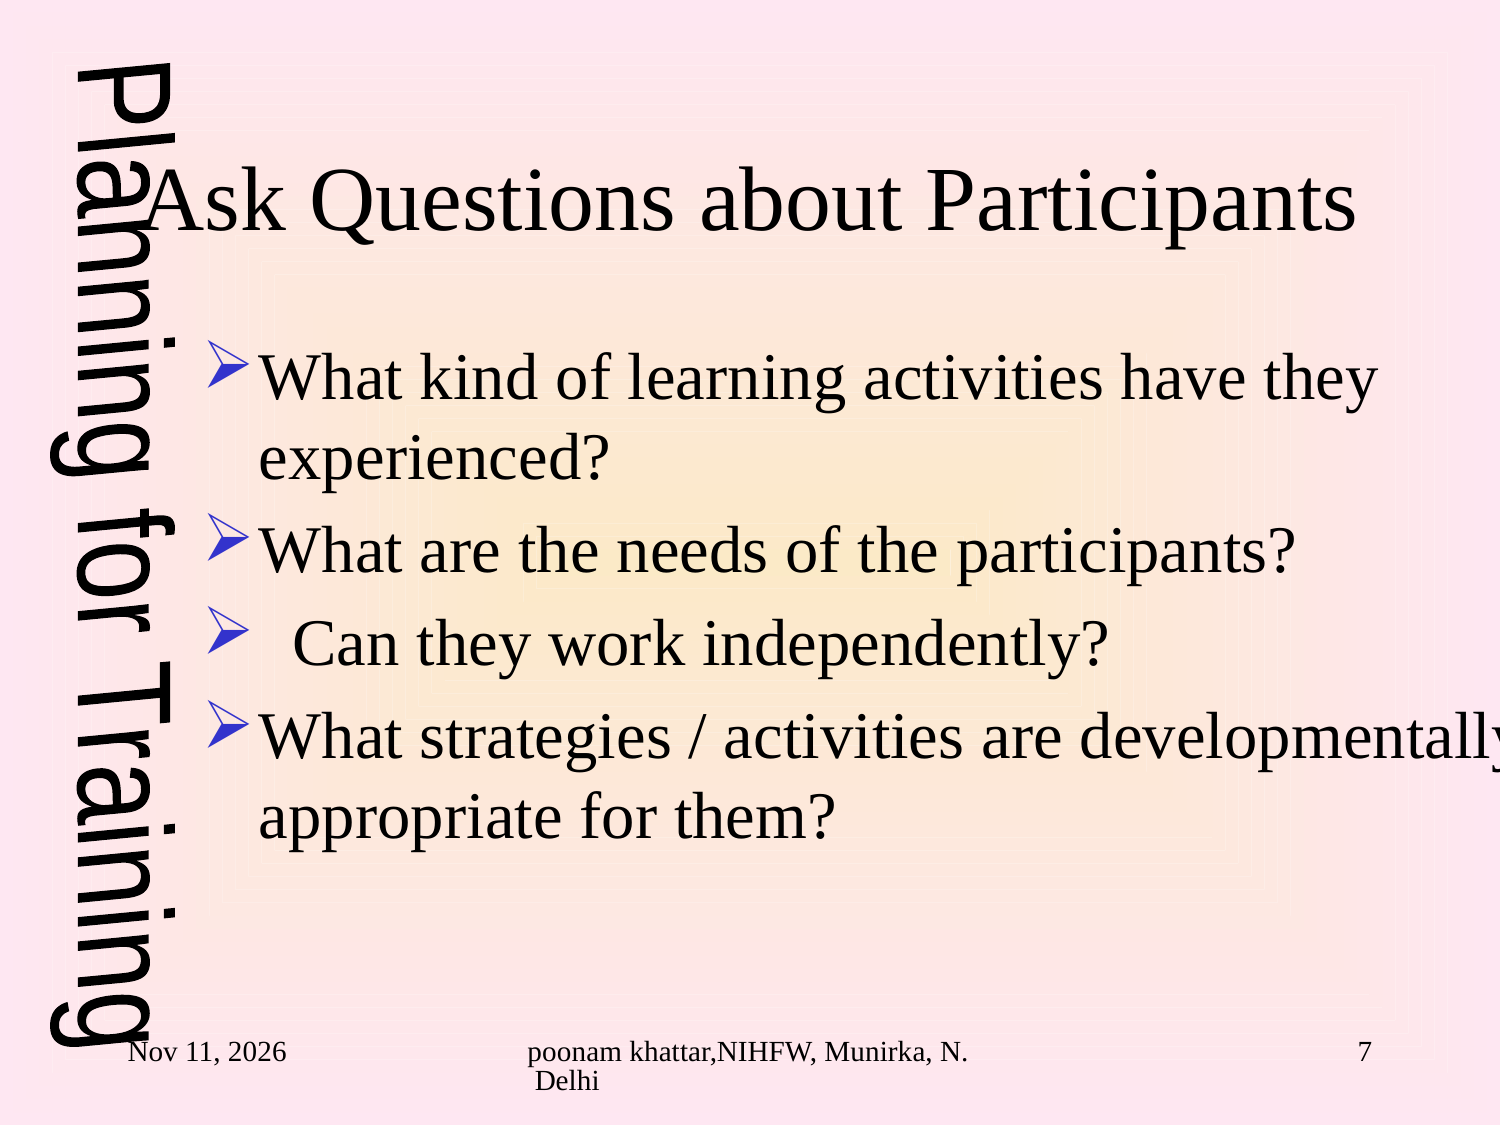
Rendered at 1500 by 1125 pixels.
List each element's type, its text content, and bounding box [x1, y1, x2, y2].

list What kind of learning activities have they experienced? What are the needs of the participants? Can they work independently? What strategies / activities are developmentally appropriate for them? [187, 324, 1500, 1001]
title Ask Questions about Participants [112, 99, 1388, 288]
slide_number 7 [1074, 1024, 1388, 1101]
slide_number 24-Aug-10 [112, 1024, 426, 1101]
footer poonam khattar,NIHFW, Munirka, N. Delhi [512, 1024, 988, 1101]
